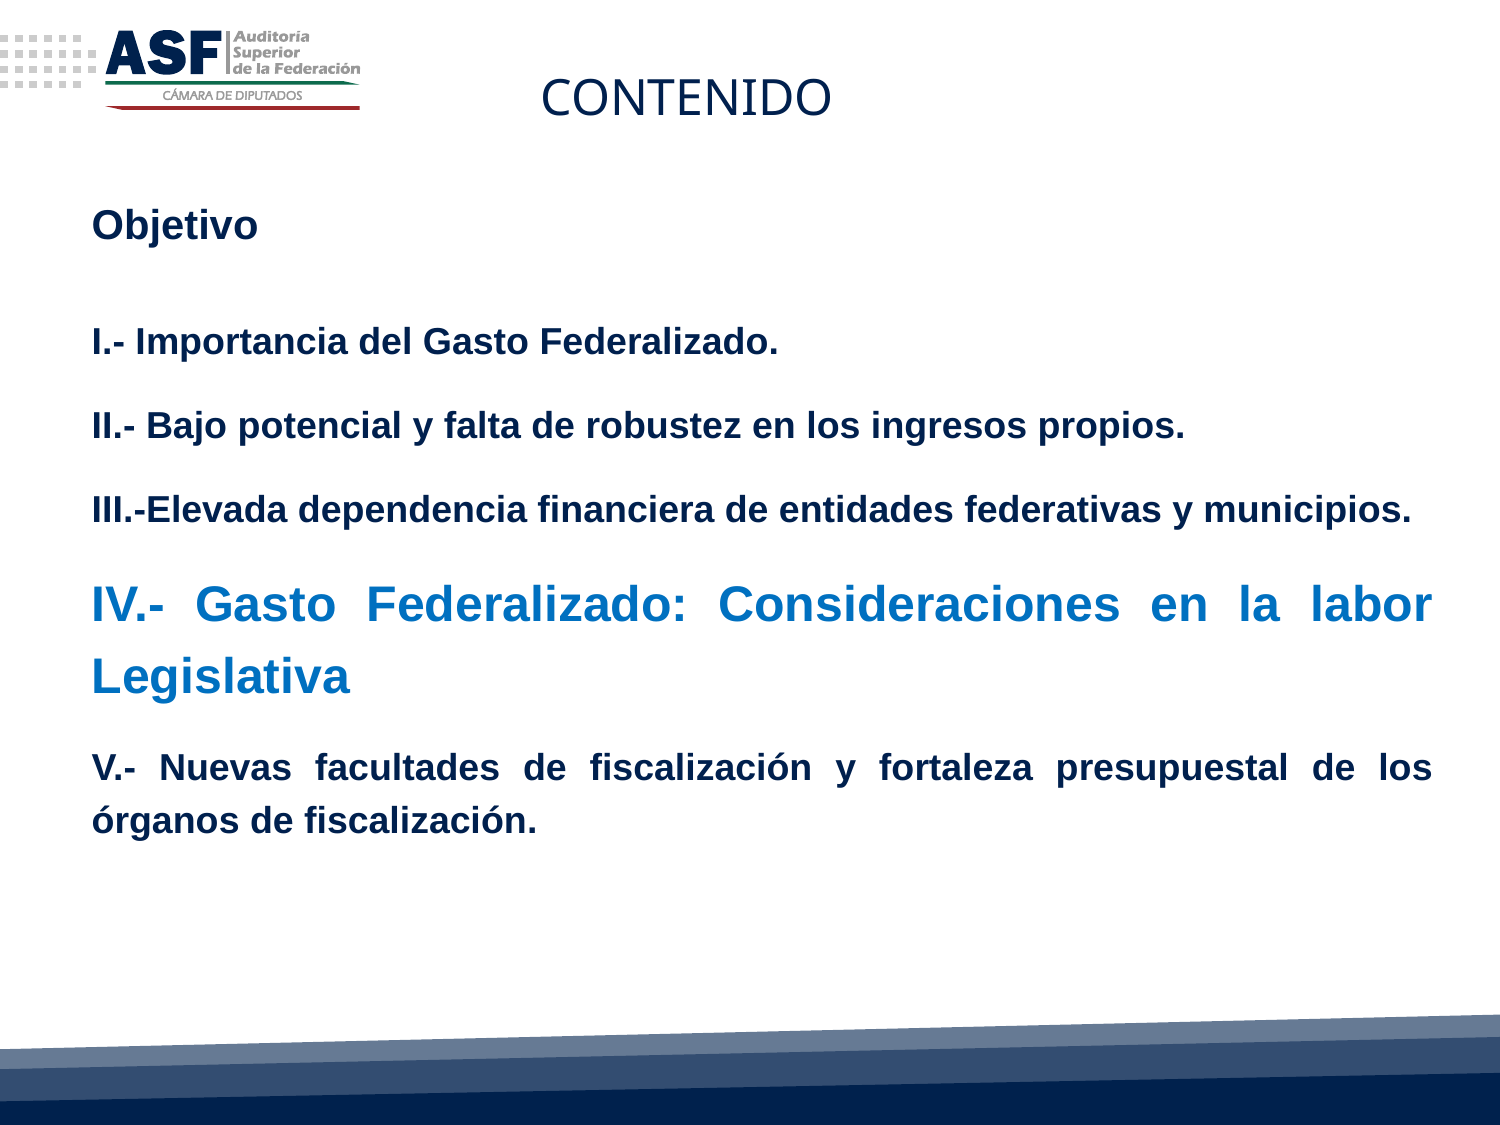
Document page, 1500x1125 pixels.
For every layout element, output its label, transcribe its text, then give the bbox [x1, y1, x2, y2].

title CONTENIDO [525, 54, 914, 138]
picture [105, 29, 361, 111]
list Objetivo I.- Importancia del Gasto Federalizado. II.- Bajo potencial y falta de robustez en los ingresos propios. III.-Elevada dependencia financiera de entidades federativas y municipios. IV.- Gasto Federalizado: Consideraciones en la labor Legislativa V.- Nuevas facultades de fiscalización y fortaleza presupuestal de los órganos de fiscalización. [76, 180, 1449, 965]
